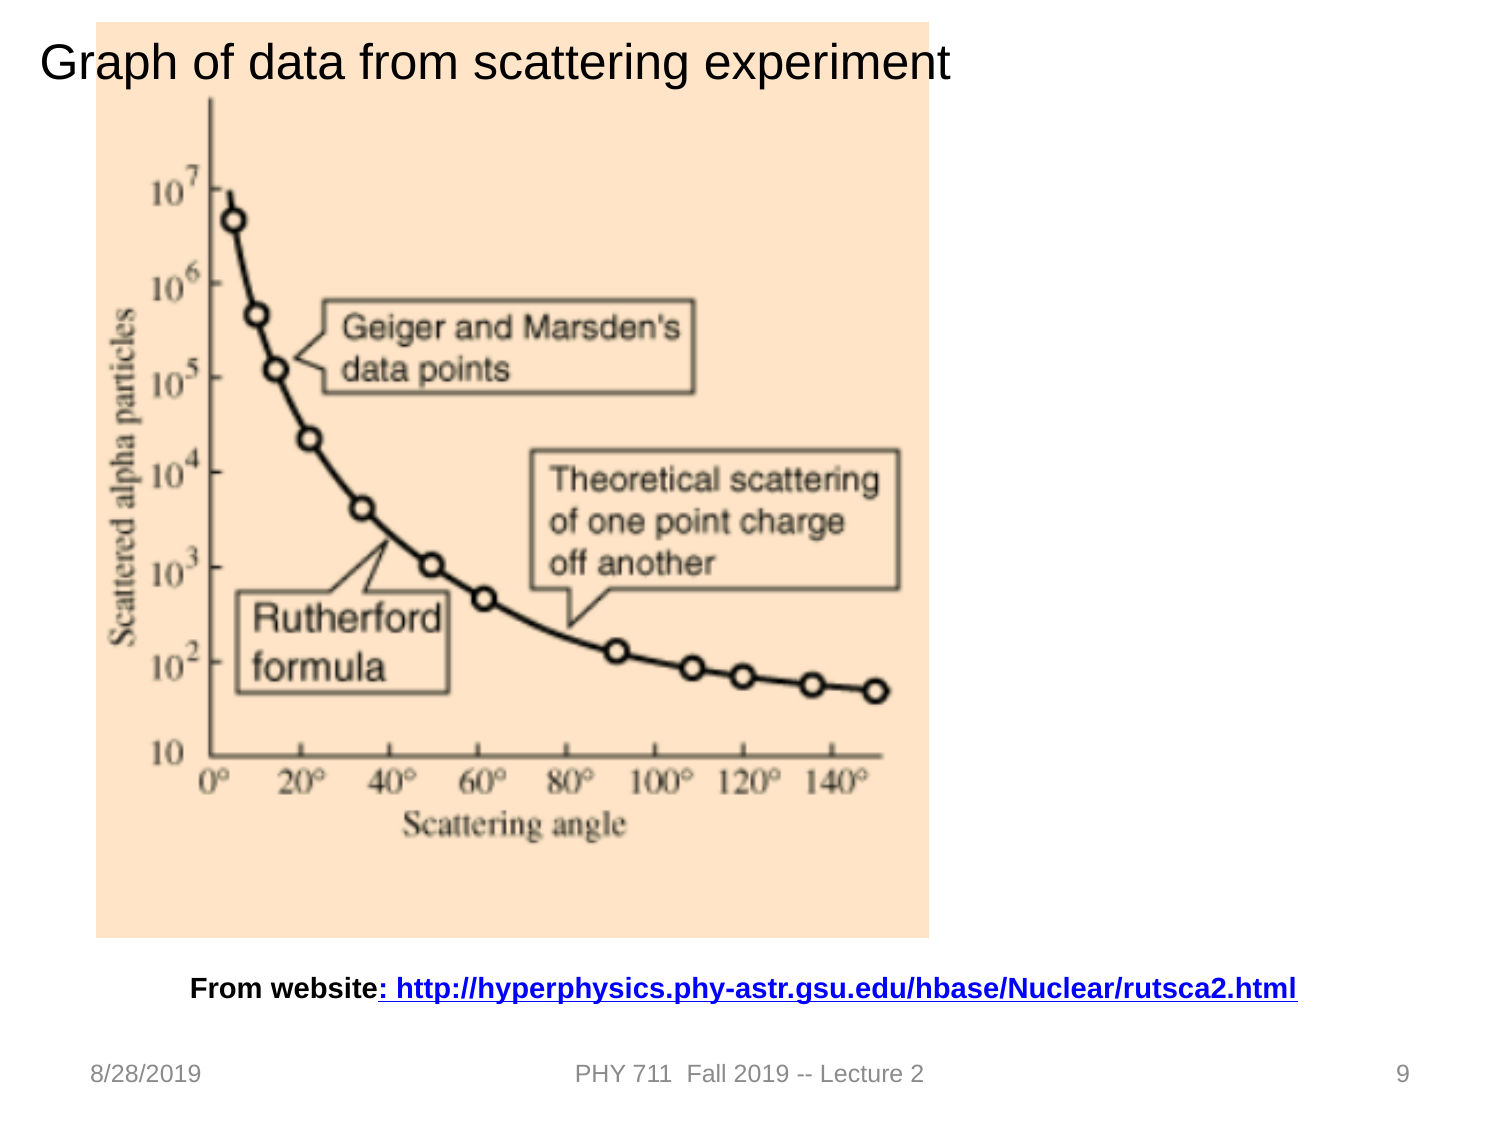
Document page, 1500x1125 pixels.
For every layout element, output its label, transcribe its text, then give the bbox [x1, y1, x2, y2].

text_box Graph of data from scattering experiment [930, 22, 1288, 98]
slide_number 9 [1074, 1042, 1425, 1103]
footer PHY 711 Fall 2019 -- Lecture 2 [512, 1042, 988, 1103]
text_box Graph of data from scattering experiment [24, 22, 94, 98]
picture [96, 22, 929, 938]
text_box From website: http://hyperphysics.phy-astr.gsu.edu/hbase/Nuclear/rutsca2.html [174, 962, 1400, 1013]
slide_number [75, 1042, 425, 1103]
